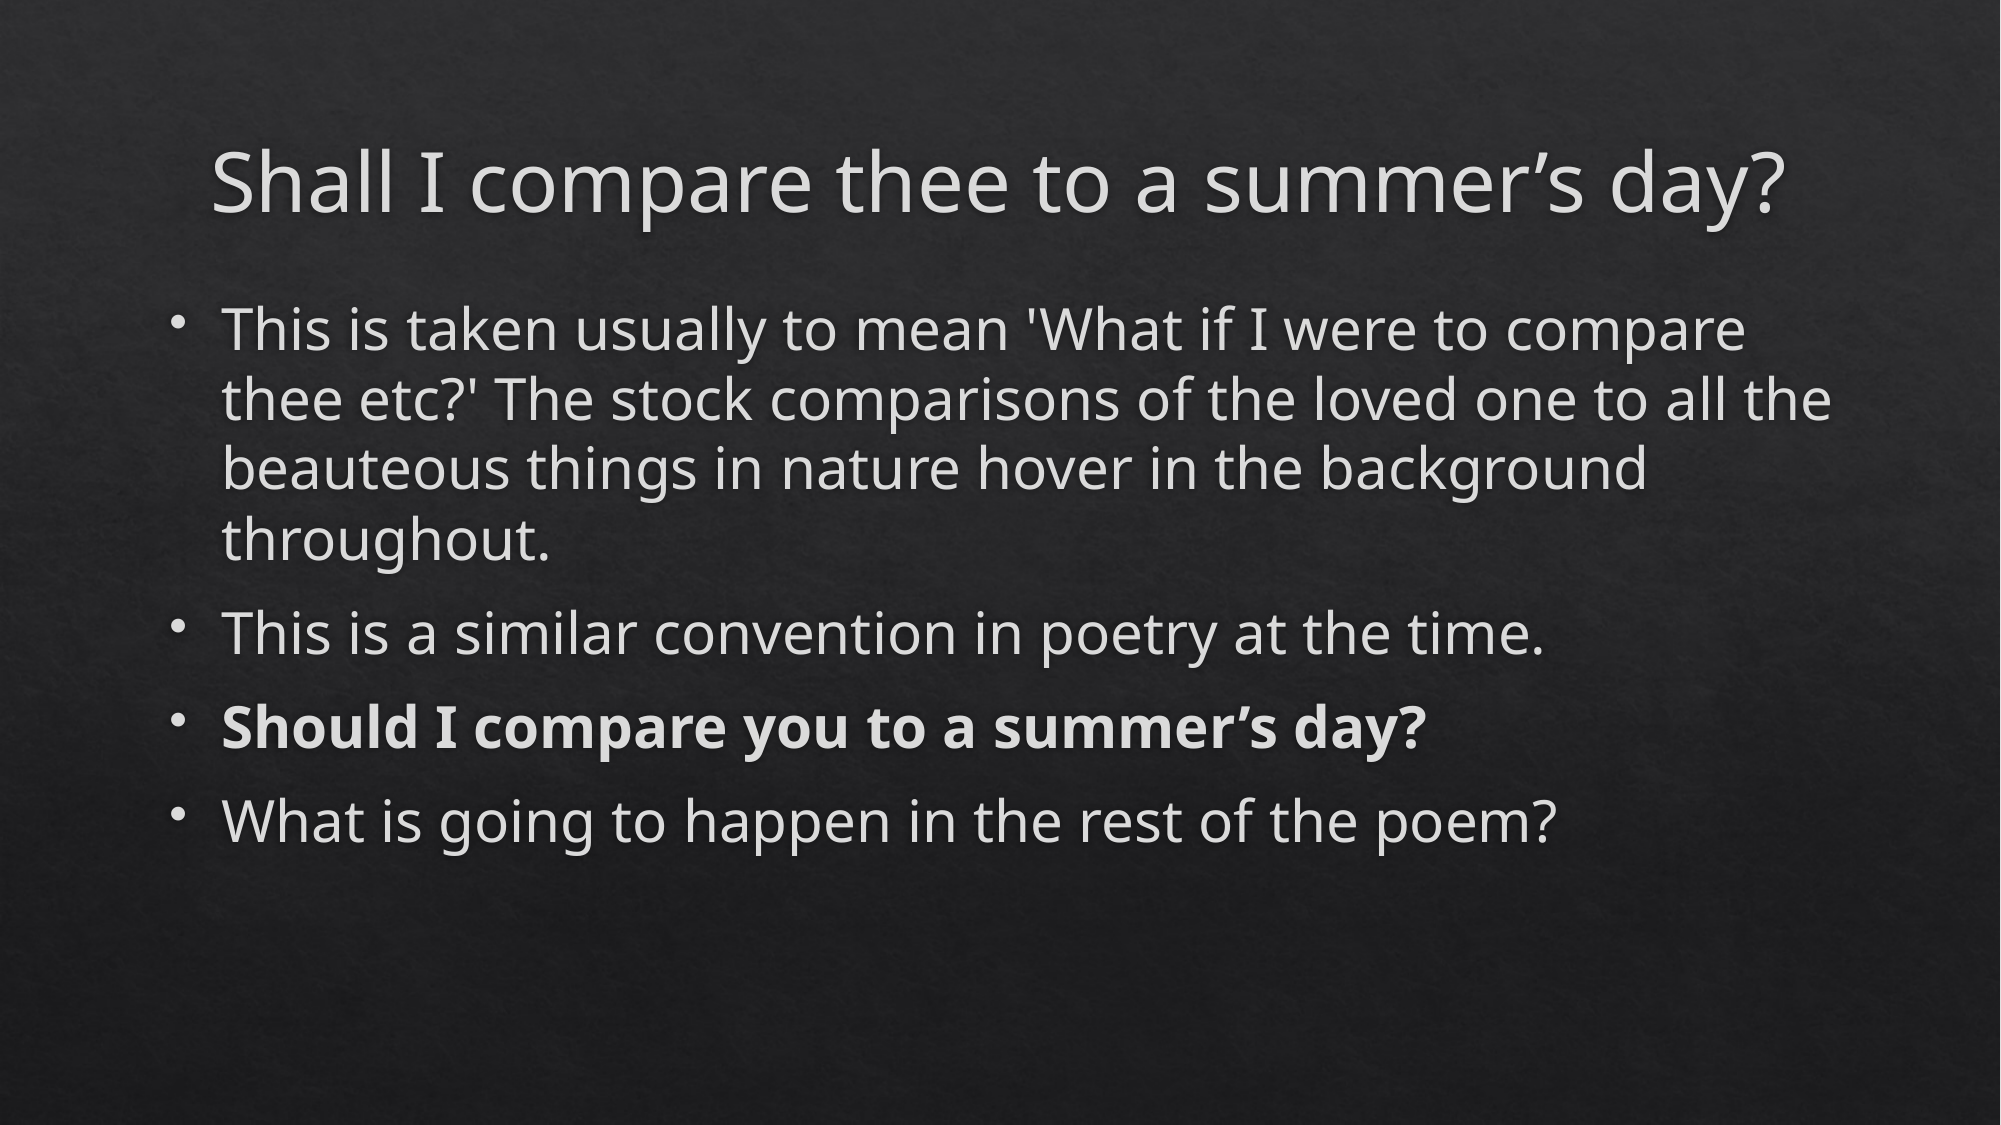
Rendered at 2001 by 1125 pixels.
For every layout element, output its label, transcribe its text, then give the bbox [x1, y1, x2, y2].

list This is taken usually to mean 'What if I were to compare thee etc?' The stock comparisons of the loved one to all the beauteous things in nature hover in the background throughout. This is a similar convention in poetry at the time. Should I compare you to a summer’s day? What is going to happen in the rest of the poem? [150, 284, 1849, 950]
picture [0, 0, 2001, 1125]
title Shall I compare thee to a summer’s day? [150, 99, 1849, 260]
